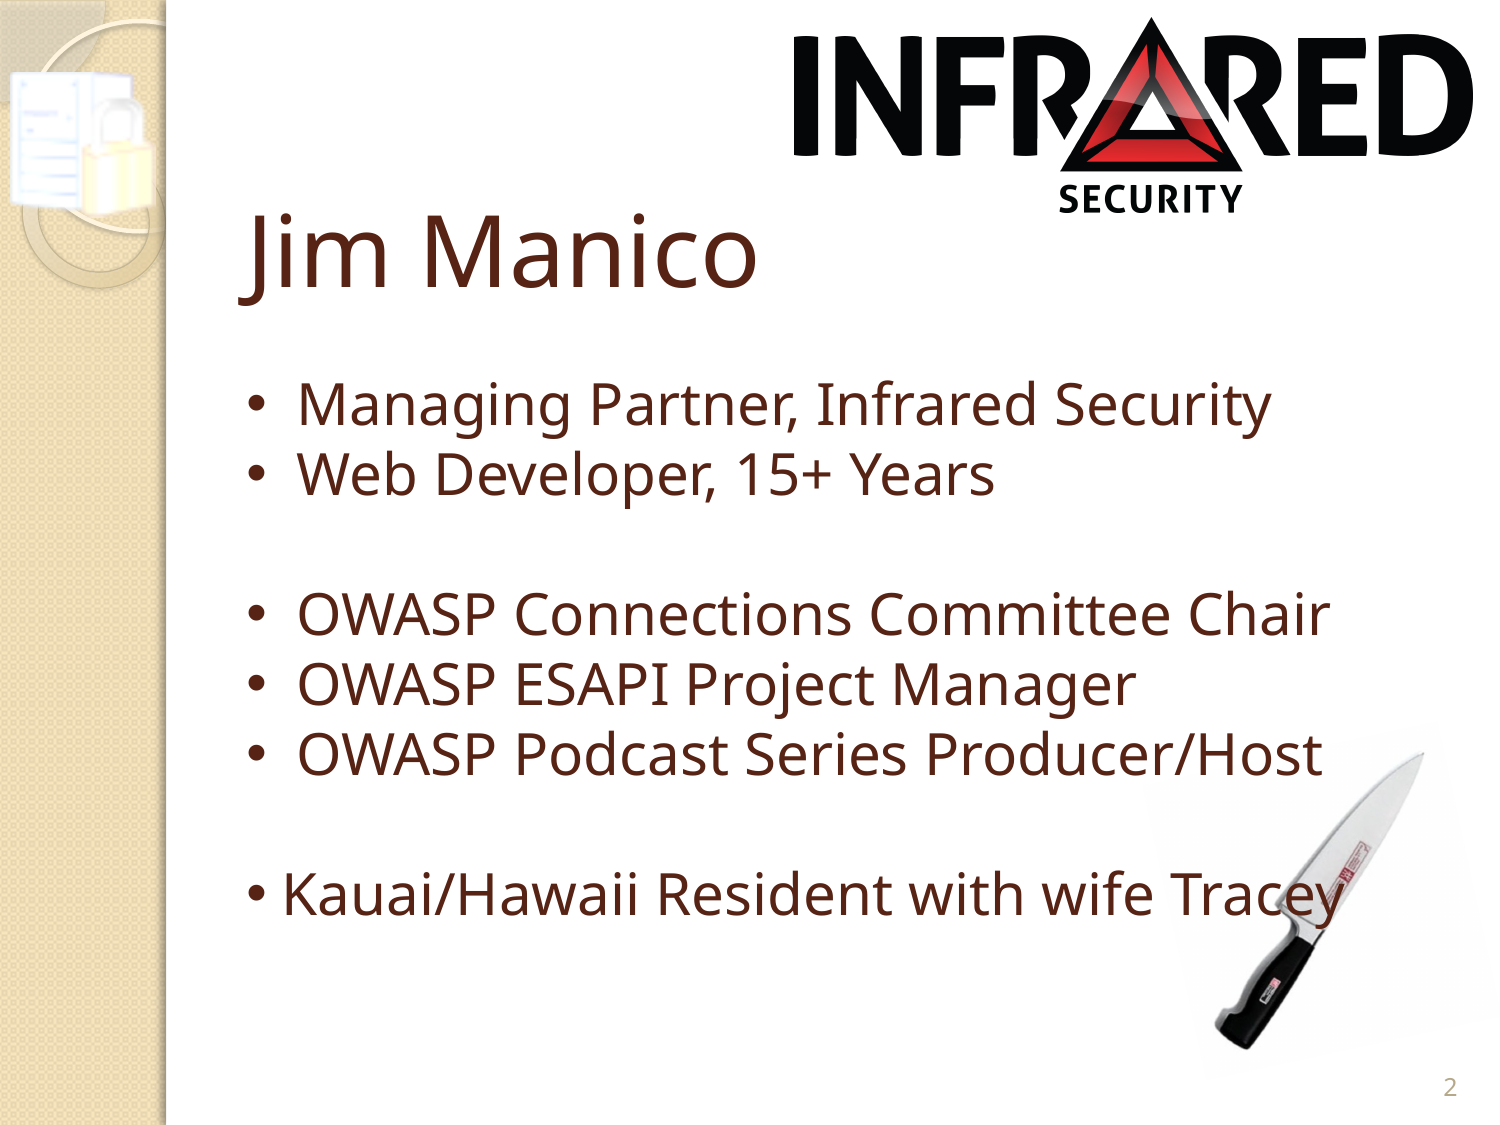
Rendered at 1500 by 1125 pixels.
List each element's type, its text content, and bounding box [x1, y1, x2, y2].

picture [1170, 722, 1500, 1079]
text_box Jim Manico Managing Partner, Infrared Security Web Developer, 15+ Years OWASP Connections Committee Chair OWASP ESAPI Project Manager OWASP Podcast Series Producer/Host Kauai/Hawaii Resident with wife Tracey [231, 309, 1413, 946]
slide_number 1 [1413, 1034, 1488, 1113]
picture [793, 17, 1474, 213]
